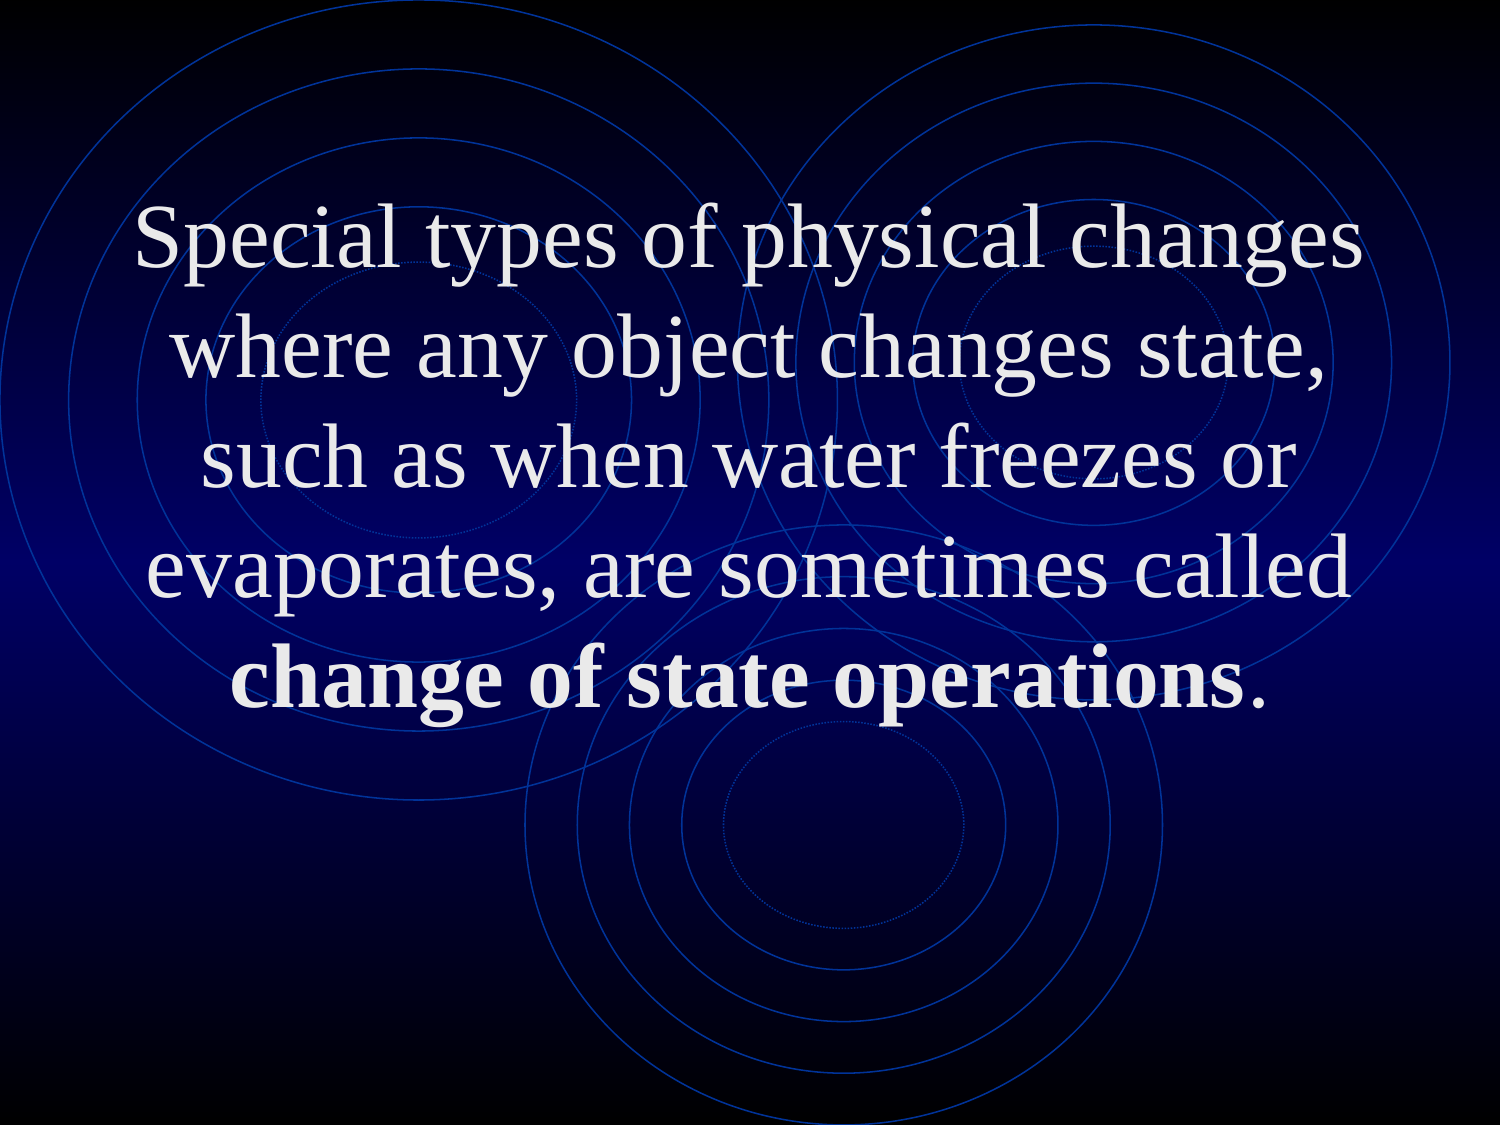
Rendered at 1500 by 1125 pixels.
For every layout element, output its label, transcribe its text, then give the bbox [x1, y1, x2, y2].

title Special types of physical changes where any object changes state, such as when water freezes or evaporates, are sometimes called change of state operations. [112, 99, 1388, 913]
